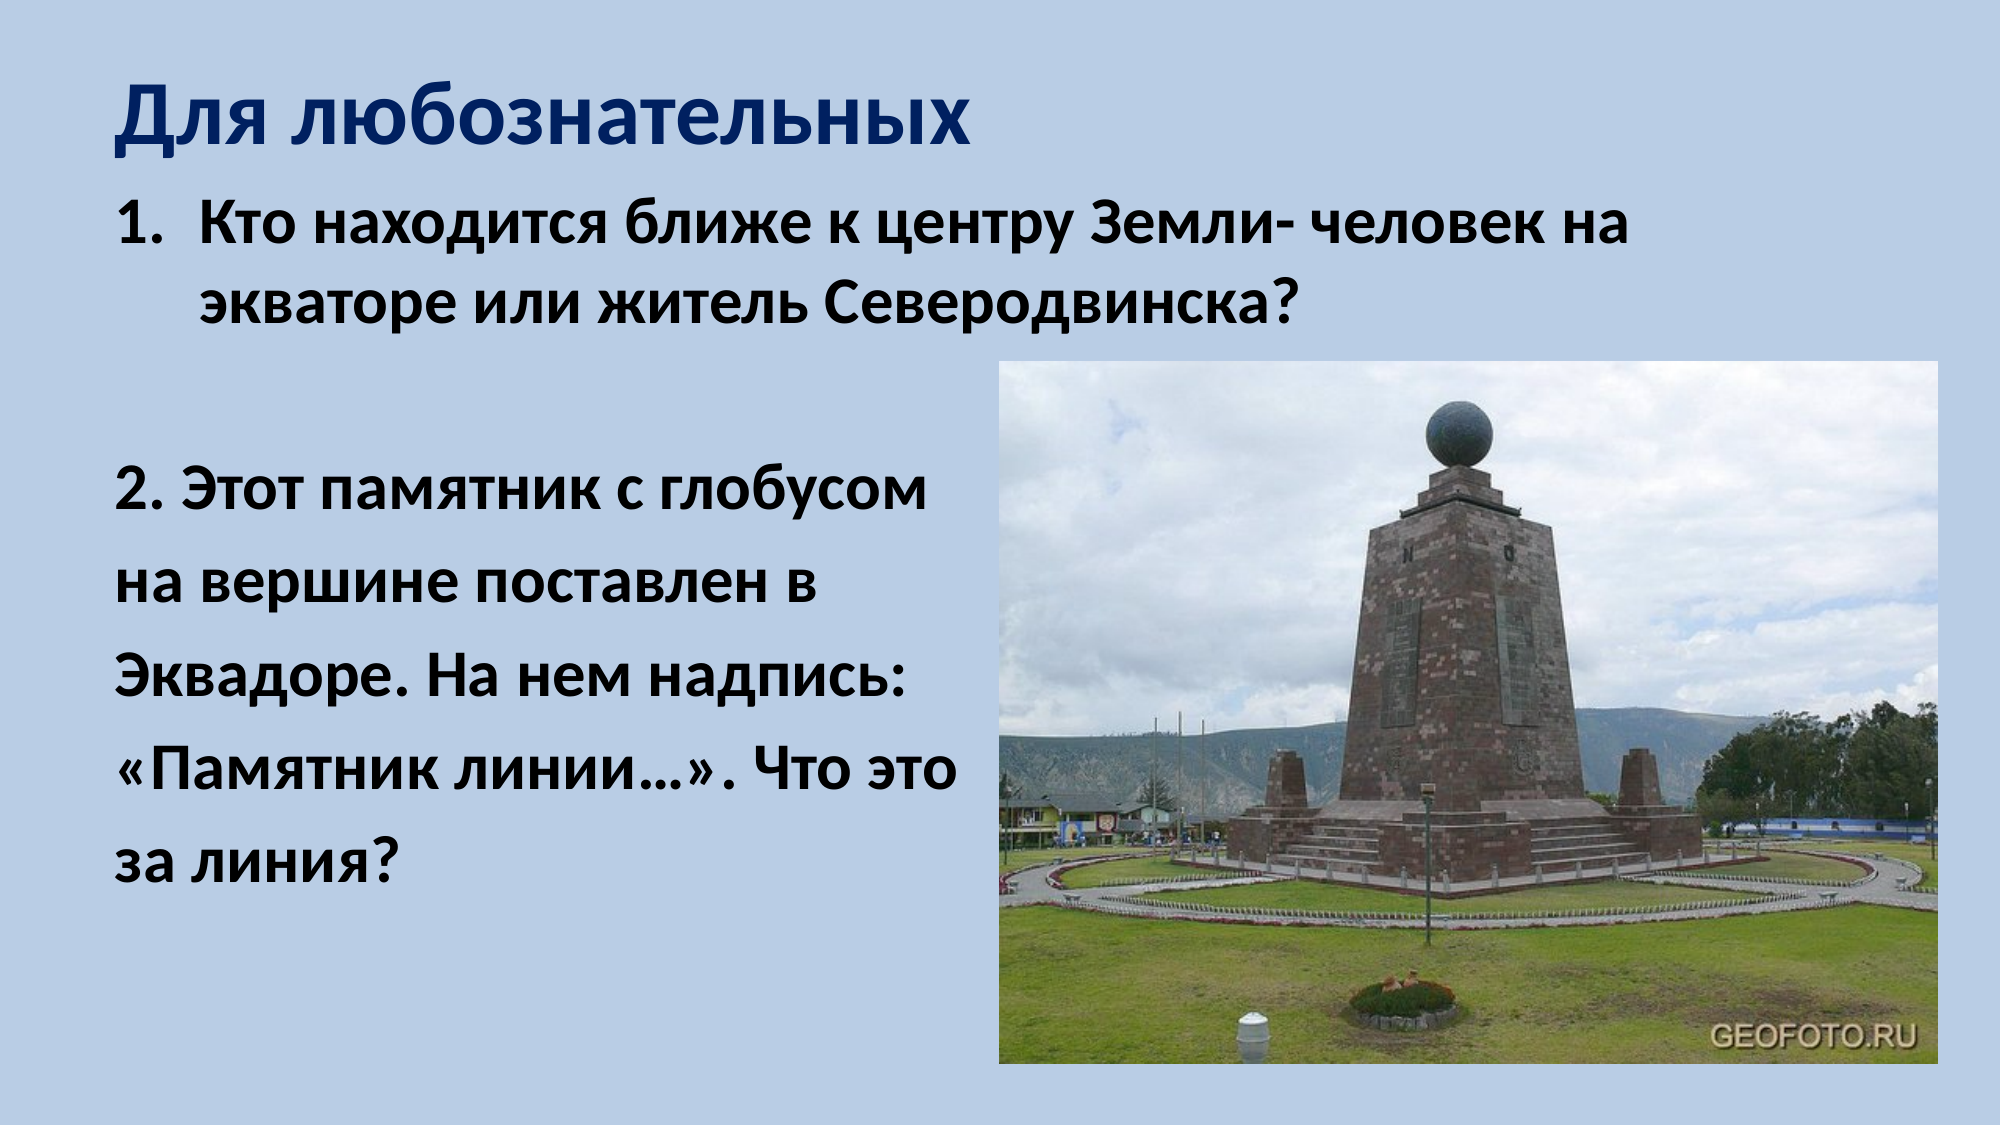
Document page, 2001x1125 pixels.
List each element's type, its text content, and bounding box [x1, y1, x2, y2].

picture [999, 361, 1938, 1064]
list Для любознательных Кто находится ближе к центру Земли- человек на экваторе или житель Северодвинска? 2. Этот памятник с глобусом на вершине поставлен в Эквадоре. На нем надпись: «Памятник линии…». Что это за линия? [99, 45, 1900, 1005]
